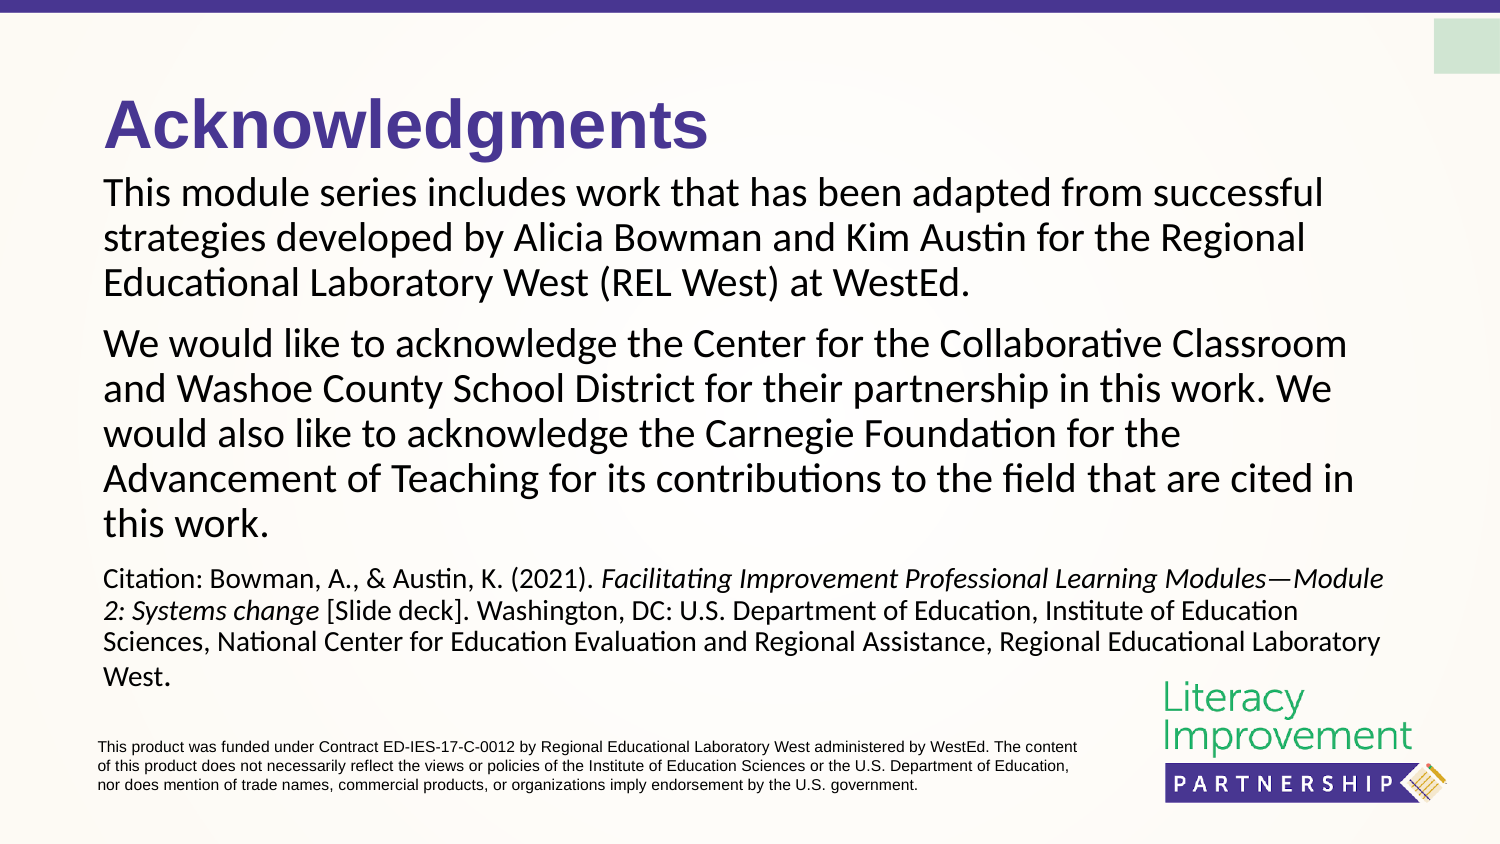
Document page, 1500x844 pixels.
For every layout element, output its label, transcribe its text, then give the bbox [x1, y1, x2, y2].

list This module series includes work that has been adapted from successful strategies developed by Alicia Bowman and Kim Austin for the Regional Educational Laboratory West (REL West) at WestEd. We would like to acknowledge the Center for the Collaborative Classroom and Washoe County School District for their partnership in this work. We would also like to acknowledge the Carnegie Foundation for the Advancement of Teaching for its contributions to the field that are cited in this work. Citation: Bowman, A., & Austin, K. (2021). Facilitating Improvement Professional Learning Modules—Module 2: Systems change [Slide deck]. Washington, DC: U.S. Department of Education, Institute of Education Sciences, National Center for Education Evaluation and Regional Assistance, Regional Educational Laboratory West. [103, 164, 1397, 571]
text_box This product was funded under Contract ED-IES-17-C-0012 by Regional Educational Laboratory West administered by WestEd. The content of this product does not necessarily reflect the views or policies of the Institute of Education Sciences or the U.S. Department of Education, nor does mention of trade names, commercial products, or organizations imply endorsement by the U.S. government. [82, 722, 1096, 809]
picture [0, 0, 1500, 844]
title Acknowledgments [103, 44, 1397, 164]
